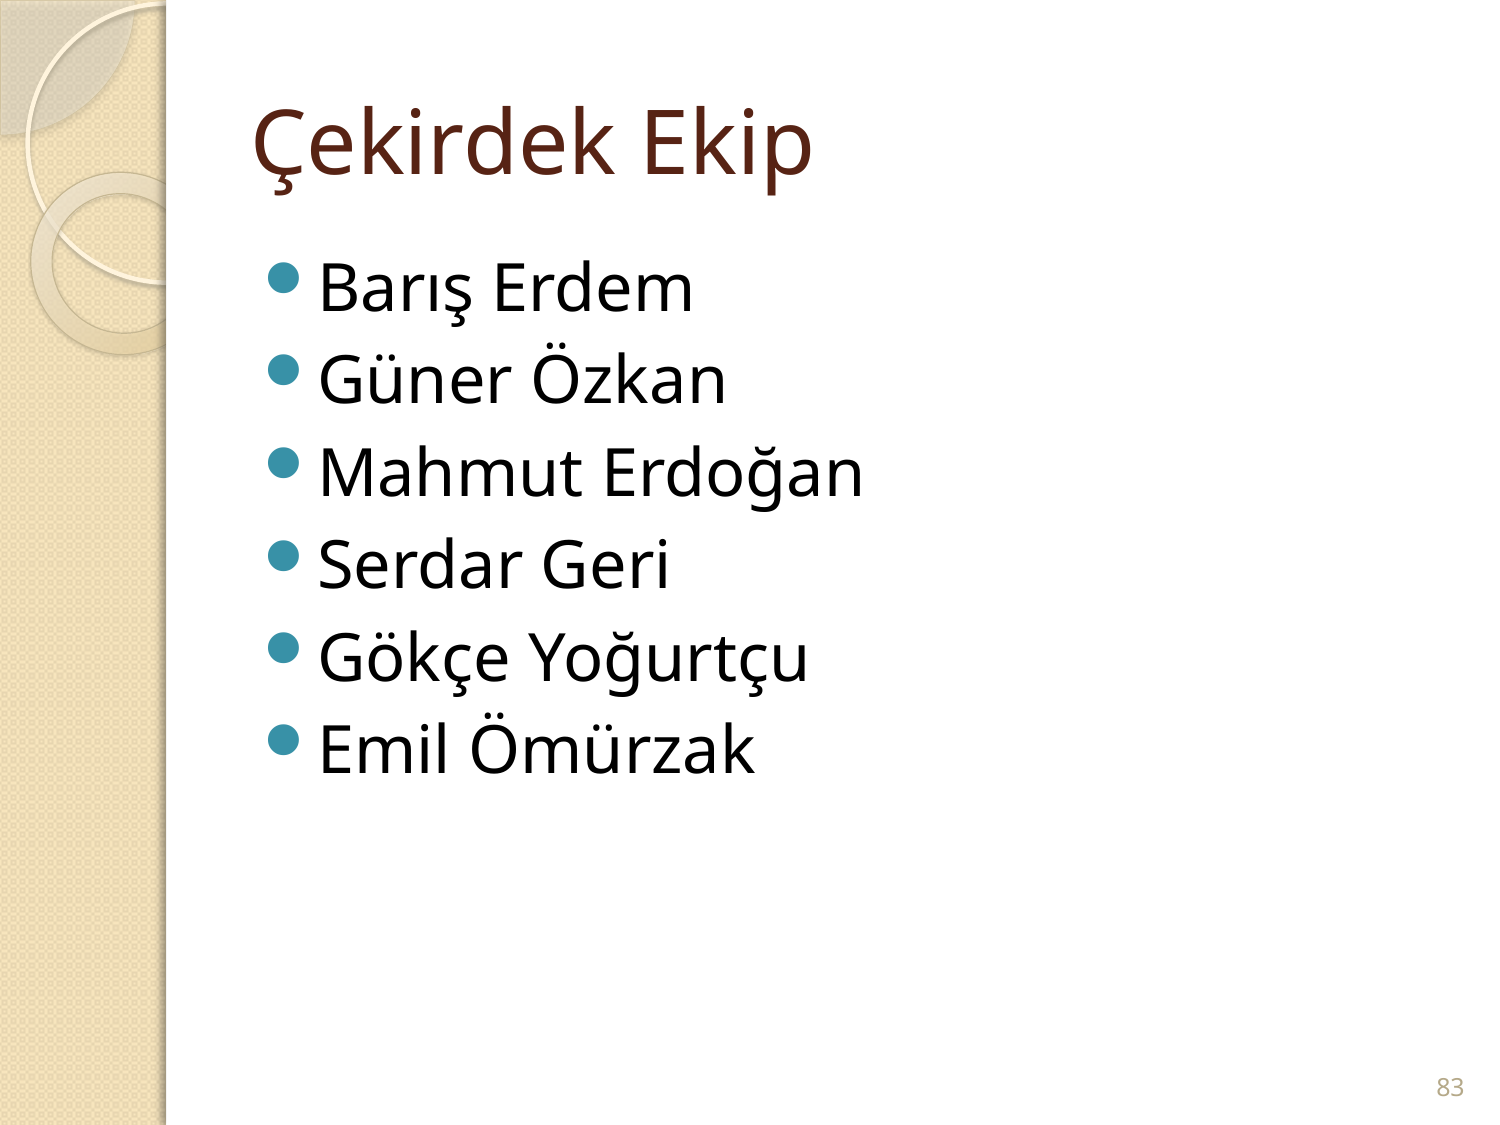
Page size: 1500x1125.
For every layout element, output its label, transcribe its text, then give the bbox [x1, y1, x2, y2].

slide_number 83 [1413, 1034, 1488, 1113]
title Çekirdek Ekip [235, 45, 1466, 233]
list Barış Erdem Güner Özkan Mahmut Erdoğan Serdar Geri Gökçe Yoğurtçu Emil Ömürzak [235, 237, 1466, 1025]
